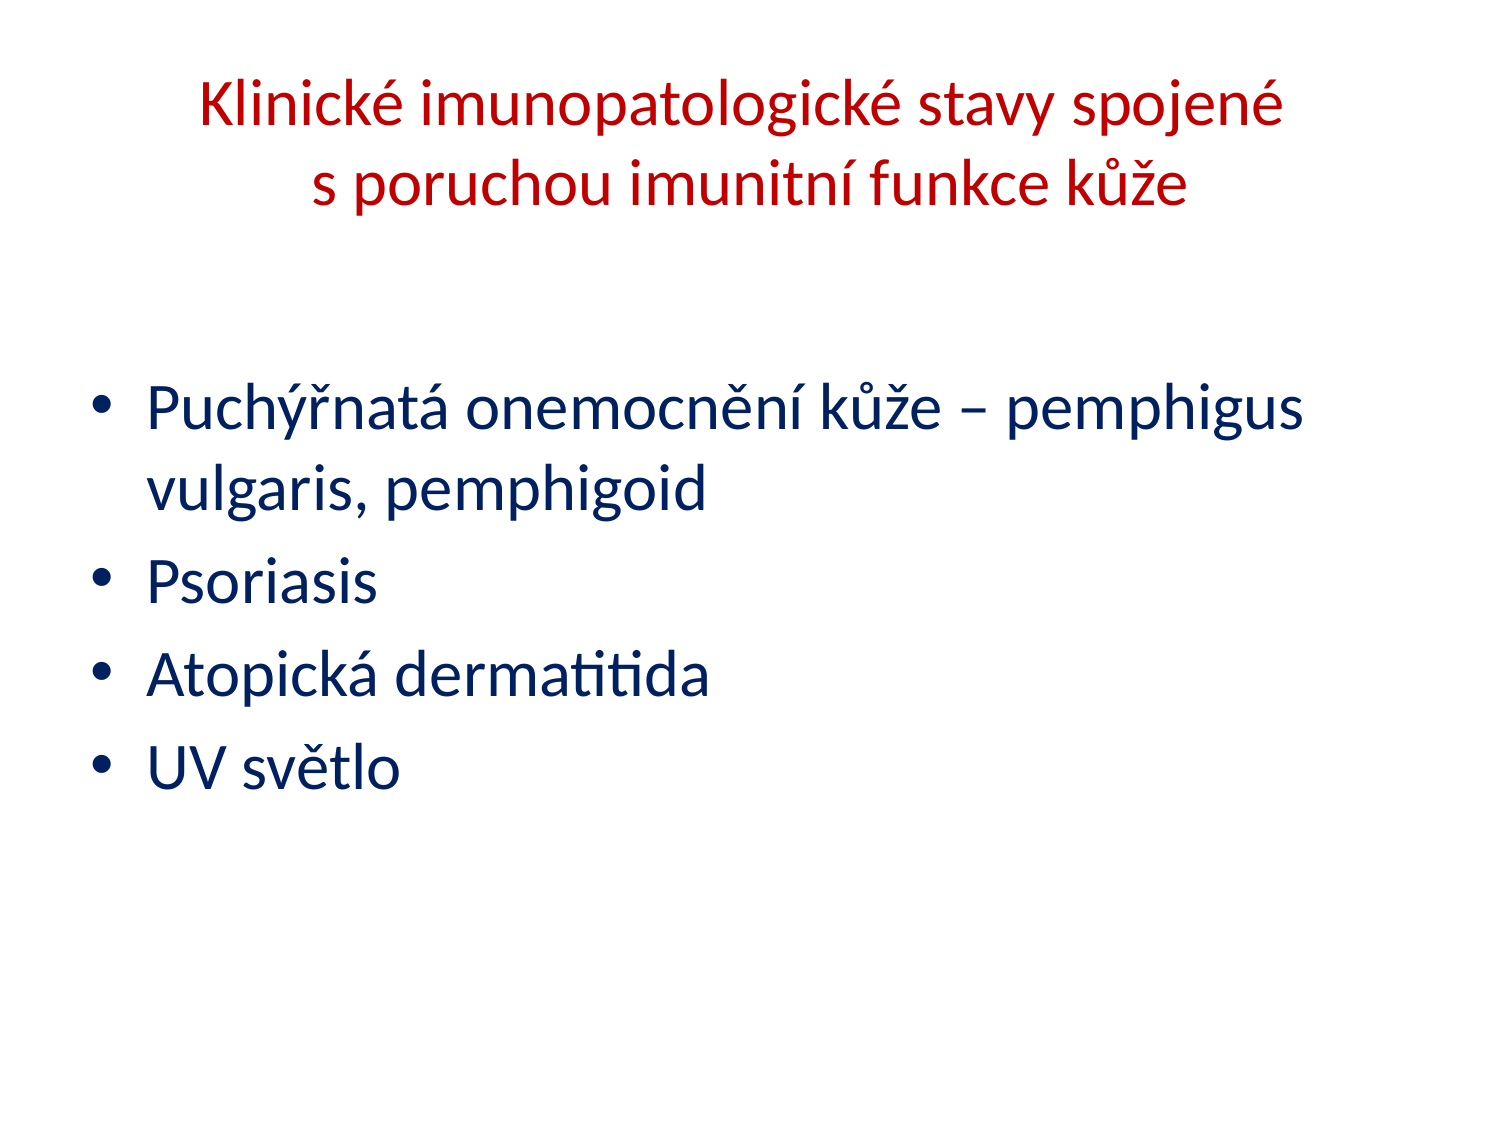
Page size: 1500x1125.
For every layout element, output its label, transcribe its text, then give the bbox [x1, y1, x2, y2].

title Klinické imunopatologické stavy spojené s poruchou imunitní funkce kůže [75, 45, 1425, 233]
list Puchýřnatá onemocnění kůže – pemphigus vulgaris, pemphigoid Psoriasis Atopická dermatitida UV světlo [75, 262, 1425, 1005]
